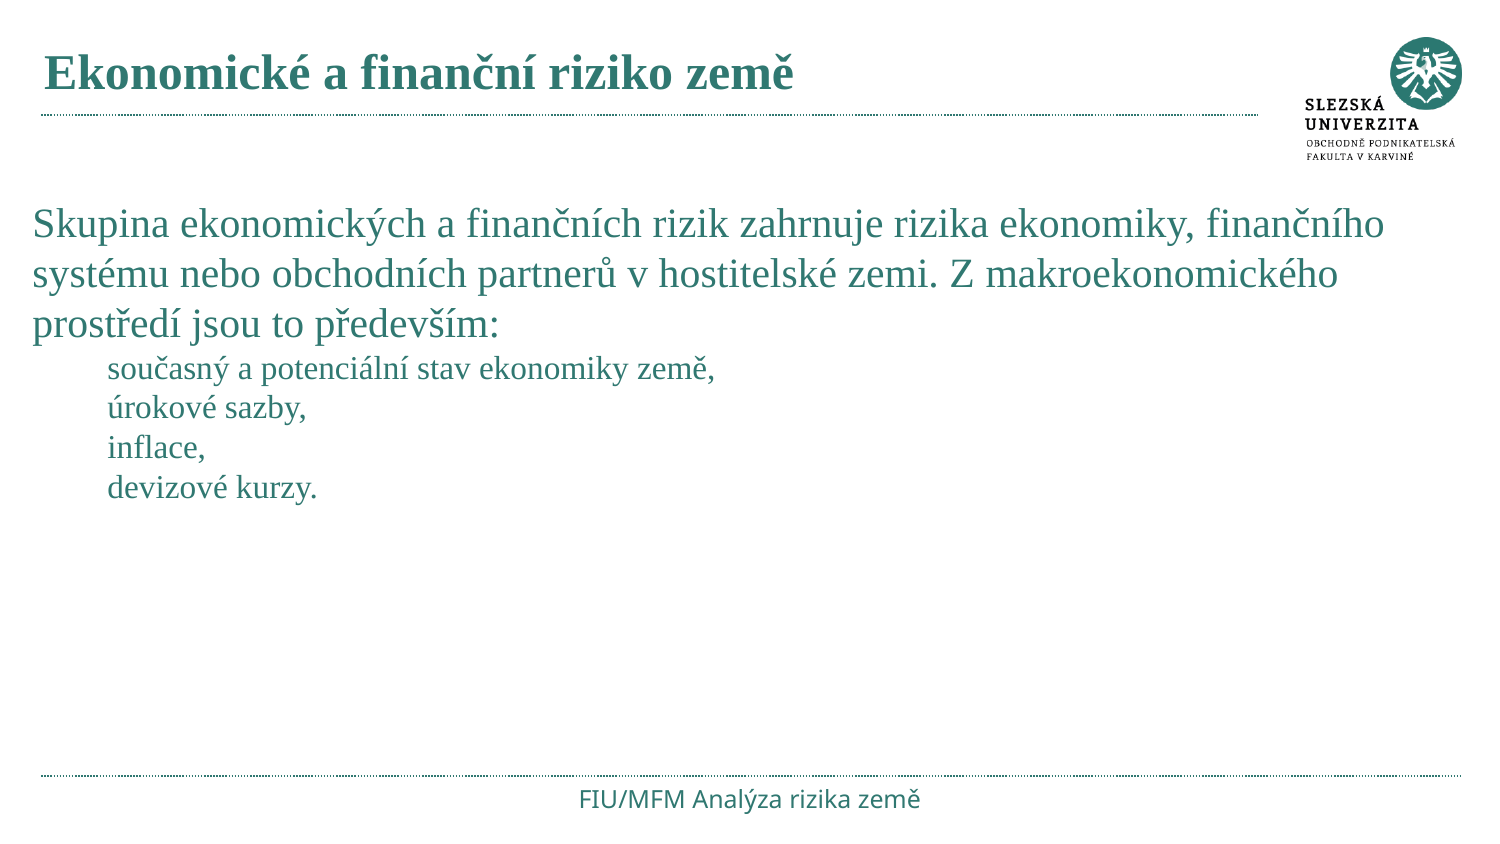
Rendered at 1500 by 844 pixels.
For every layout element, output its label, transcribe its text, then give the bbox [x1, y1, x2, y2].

text_box FIU/MFM Analýza rizika země [47, 776, 1453, 824]
picture [1305, 37, 1462, 138]
list Skupina ekonomických a finančních rizik zahrnuje rizika ekonomiky, finančního systému nebo obchodních partnerů v hostitelské zemi. Z makroekonomického prostředí jsou to především: současný a potenciální stav ekonomiky země, úrokové sazby, inflace, devizové kurzy. [17, 138, 1471, 741]
title Ekonomické a finanční riziko země [29, 32, 1247, 116]
